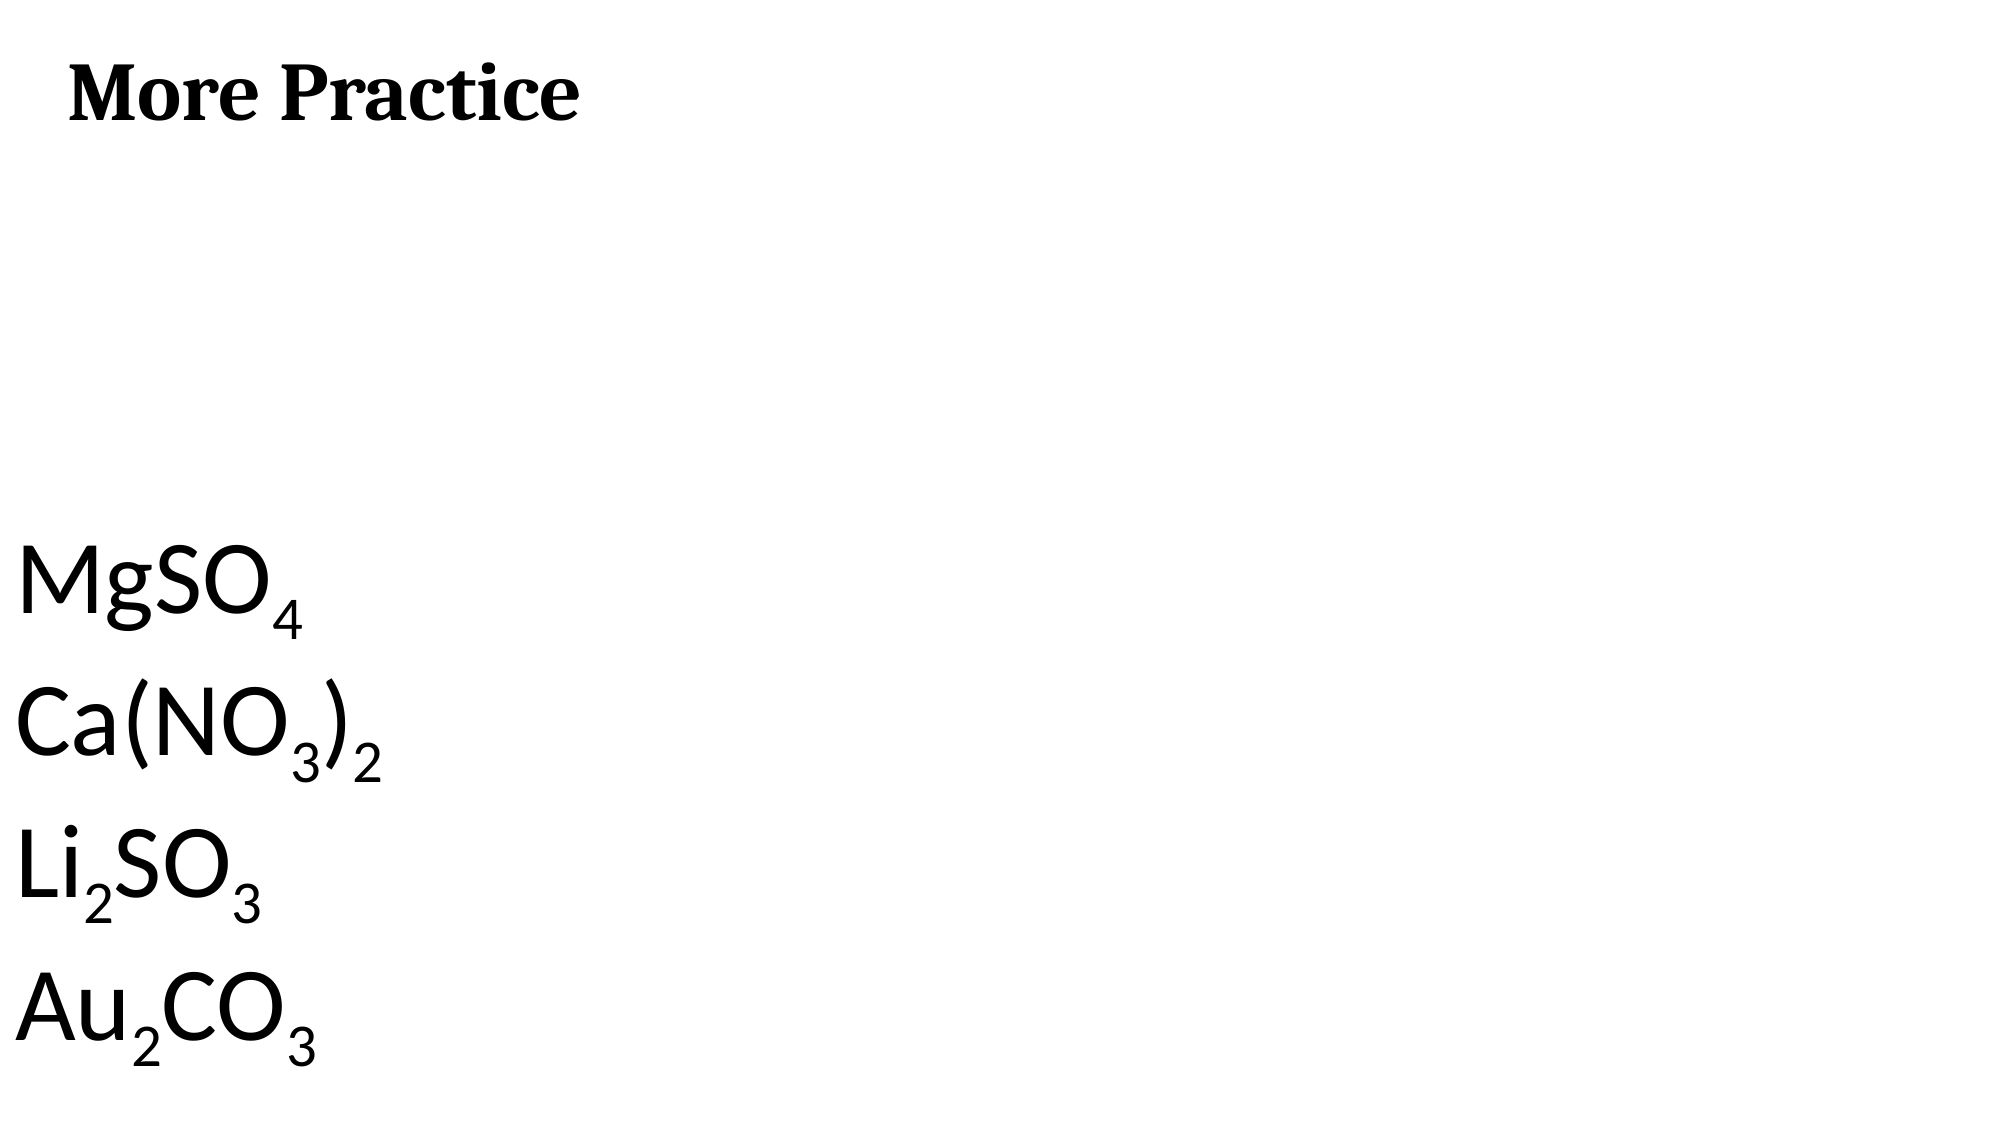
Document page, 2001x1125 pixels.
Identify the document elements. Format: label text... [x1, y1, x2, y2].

list MgSO4 Ca(NO3)2 Li2SO3 Au2CO3 [0, 263, 1930, 1084]
title More Practice [52, 33, 1874, 263]
